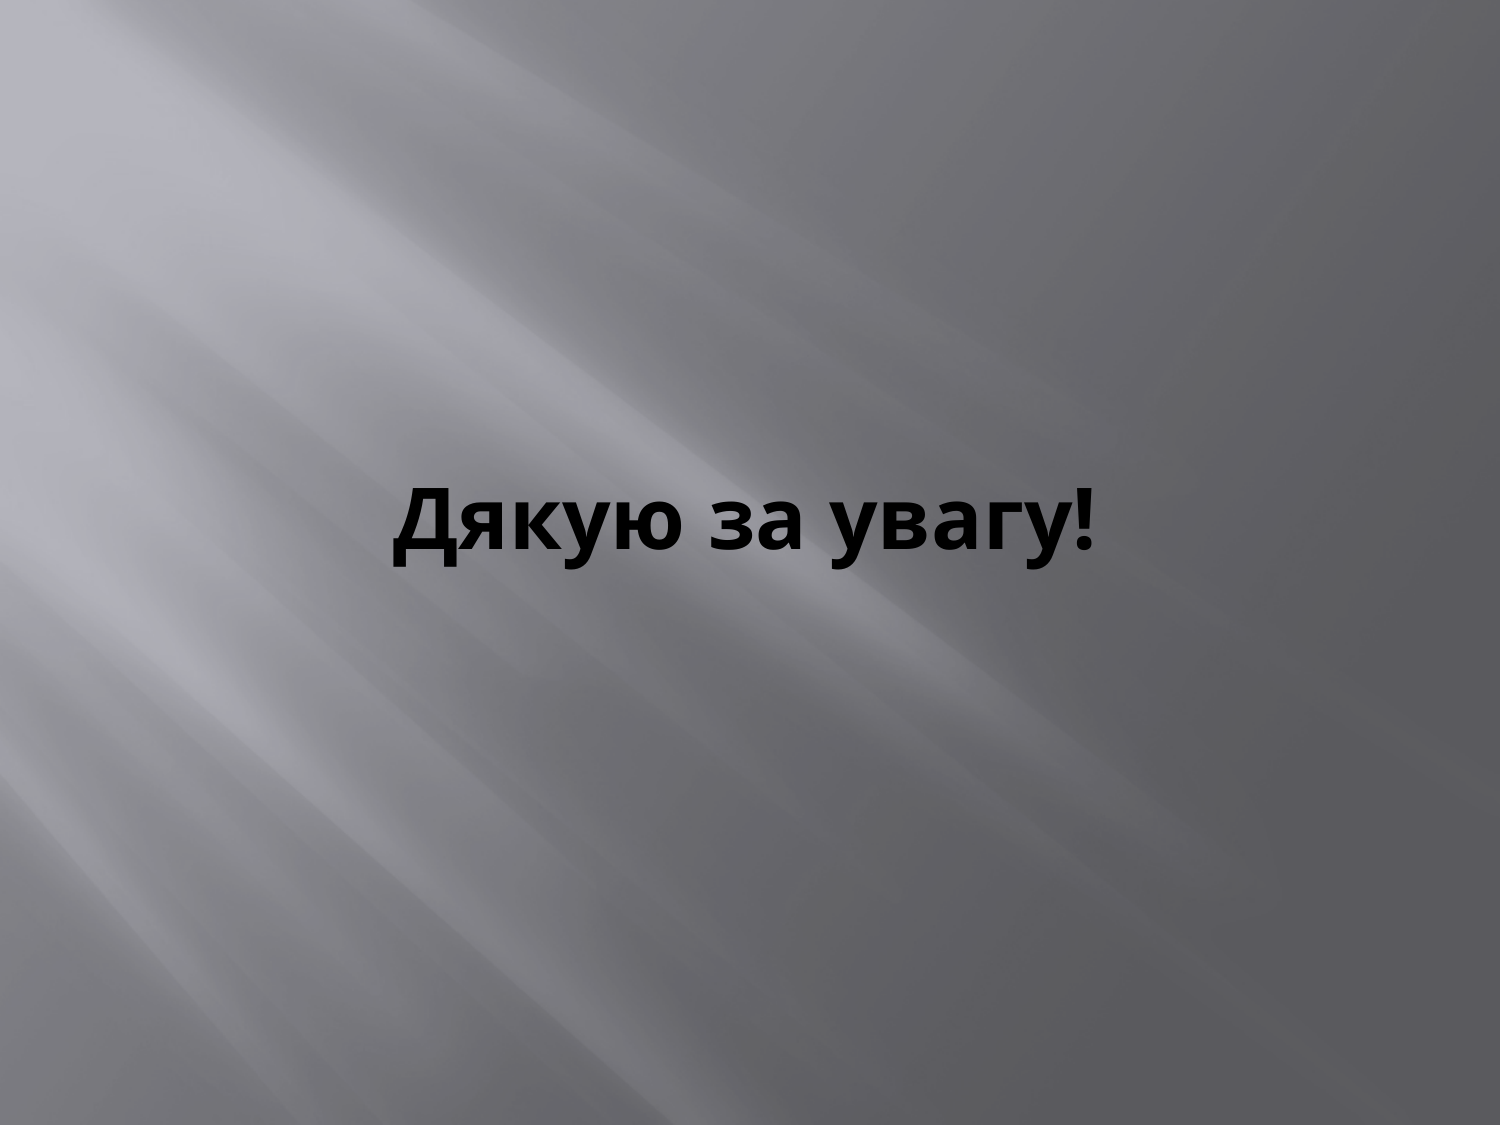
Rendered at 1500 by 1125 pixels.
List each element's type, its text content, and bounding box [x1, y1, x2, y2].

title Дякую за увагу! [82, 421, 1432, 610]
